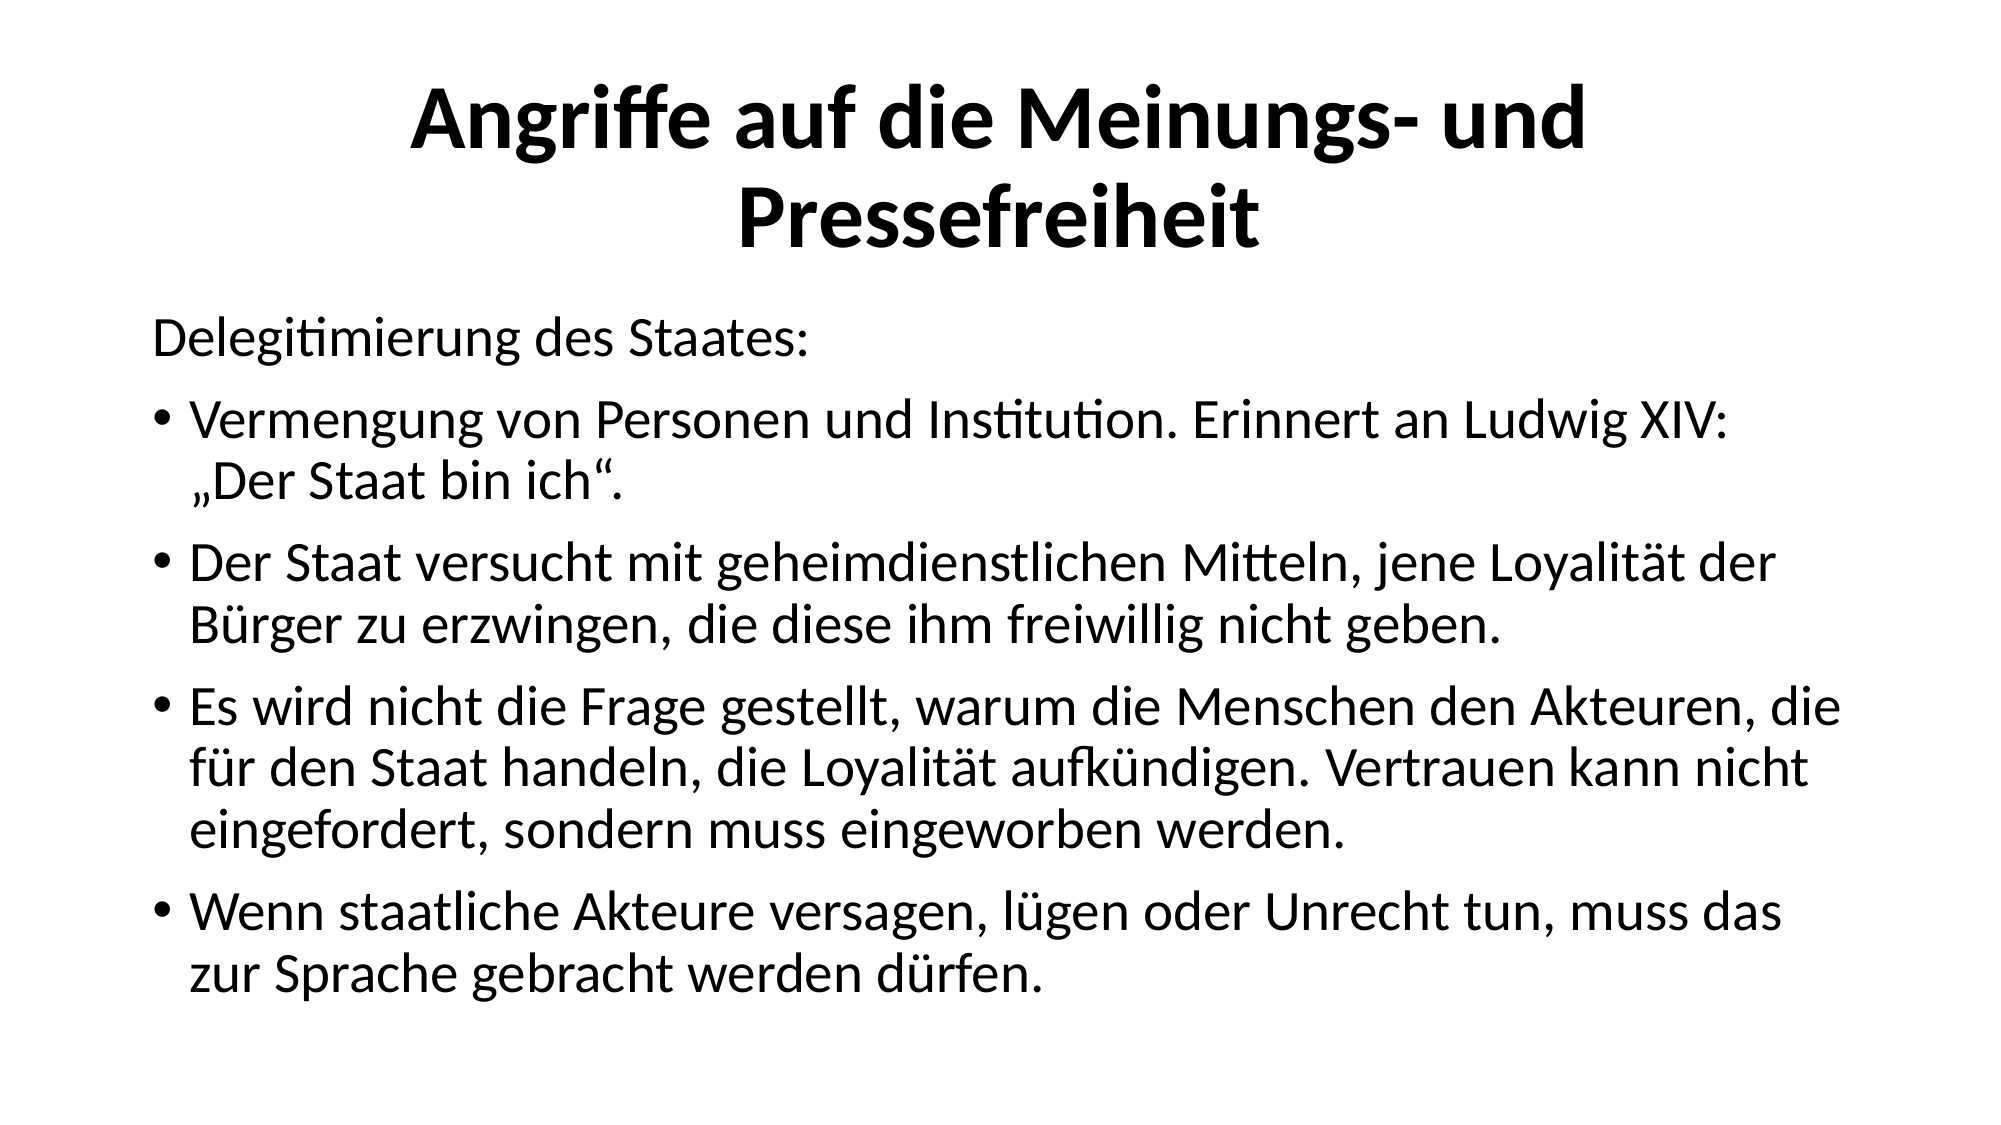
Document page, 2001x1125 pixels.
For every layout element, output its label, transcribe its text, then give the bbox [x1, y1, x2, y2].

list Delegitimierung des Staates: Vermengung von Personen und Institution. Erinnert an Ludwig XIV: „Der Staat bin ich“. Der Staat versucht mit geheimdienstlichen Mitteln, jene Loyalität der Bürger zu erzwingen, die diese ihm freiwillig nicht geben. Es wird nicht die Frage gestellt, warum die Menschen den Akteuren, die für den Staat handeln, die Loyalität aufkündigen. Vertrauen kann nicht eingefordert, sondern muss eingeworben werden. Wenn staatliche Akteure versagen, lügen oder Unrecht tun, muss das zur Sprache gebracht werden dürfen. [137, 299, 1863, 1014]
title Angriffe auf die Meinungs- und Pressefreiheit [137, 59, 1863, 278]
